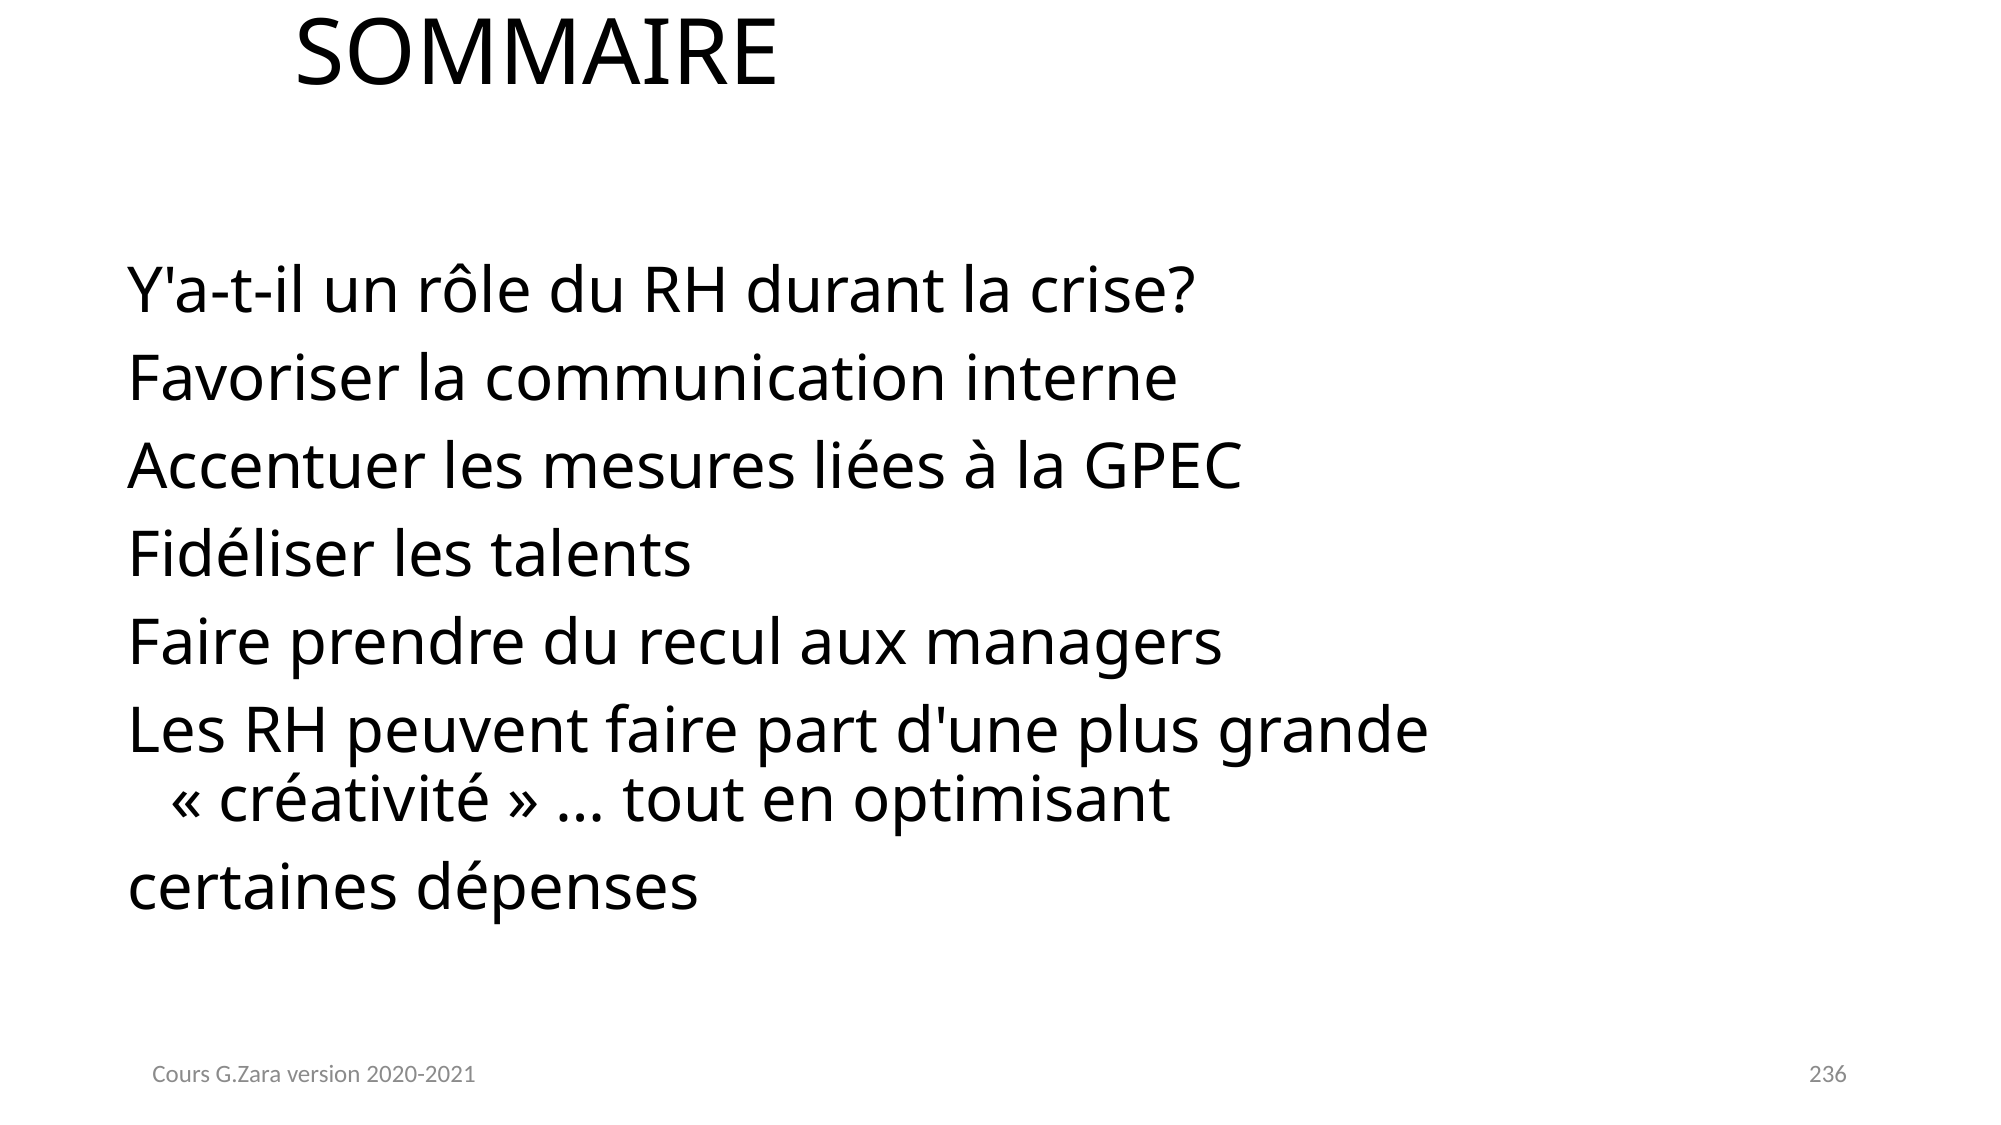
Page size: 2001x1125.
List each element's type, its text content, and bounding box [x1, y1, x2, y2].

slide_number Cours G.Zara version 2020-2021 [137, 1042, 588, 1103]
title SOMMAIRE [279, 0, 1630, 113]
slide_number 236 [1412, 1042, 1863, 1103]
list Y'a-t-il un rôle du RH durant la crise? Favoriser la communication interne Accentuer les mesures liées à la GPEC Fidéliser les talents Faire prendre du recul aux managers Les RH peuvent faire part d'une plus grande « créativité » … tout en optimisant certaines dépenses [112, 249, 1813, 1000]
